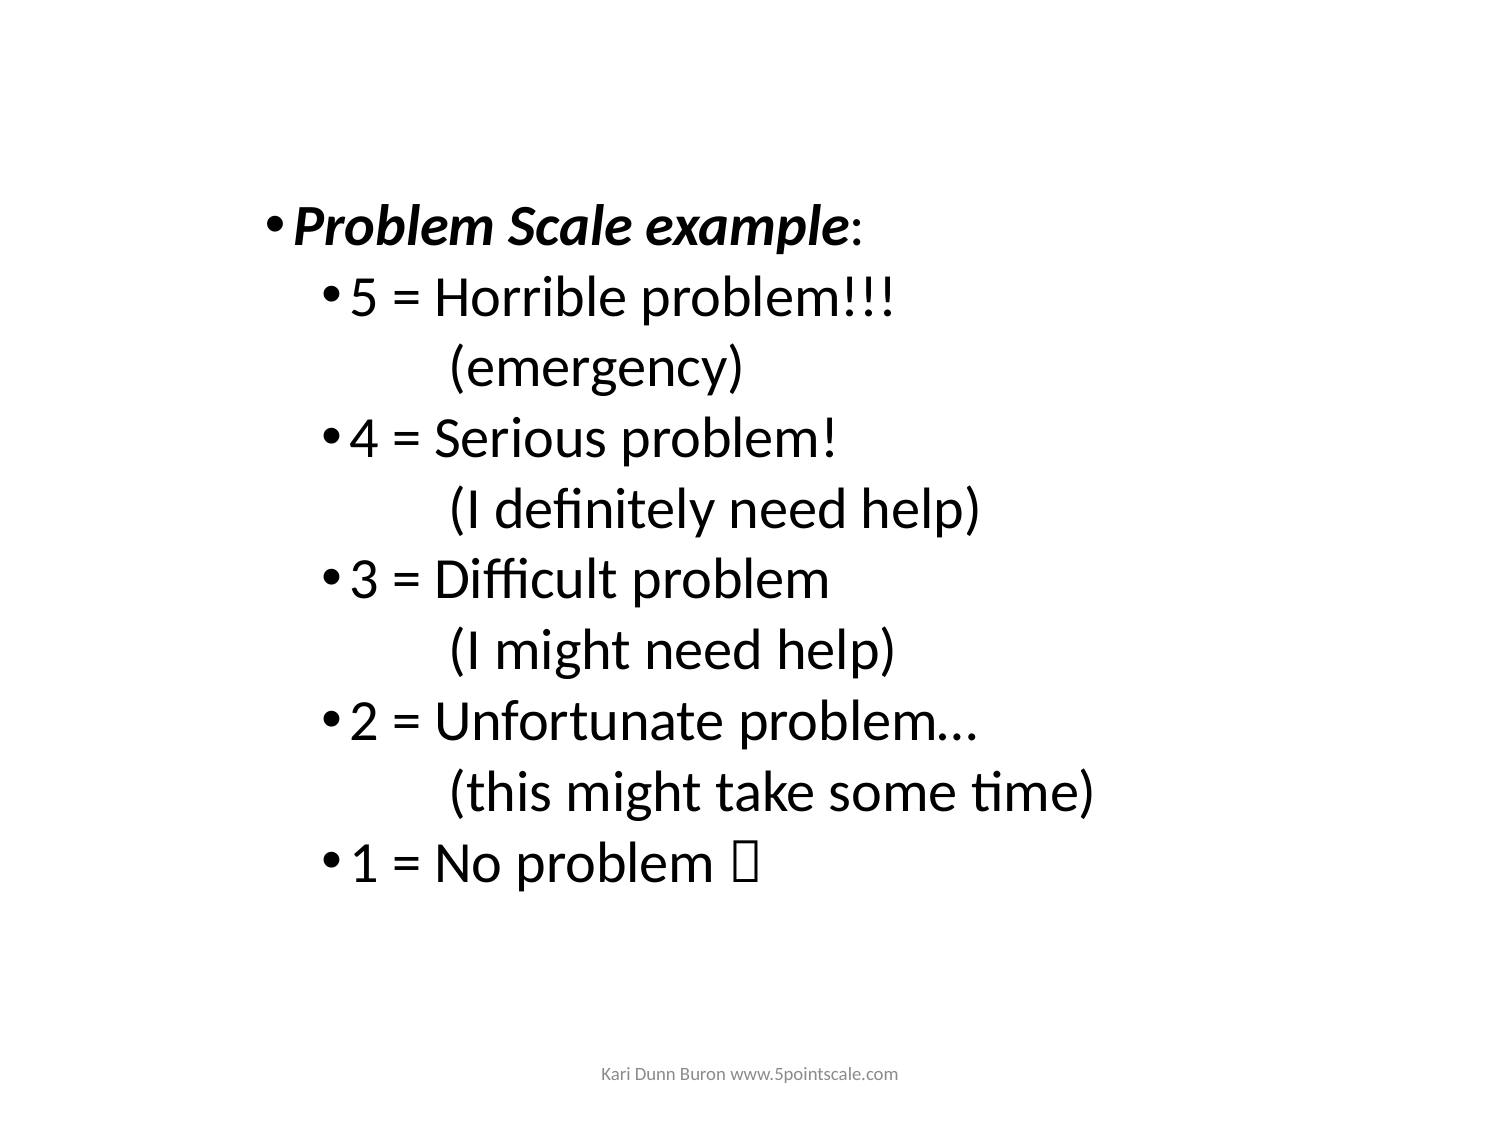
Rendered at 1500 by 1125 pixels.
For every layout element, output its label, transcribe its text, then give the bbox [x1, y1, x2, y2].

list Problem Scale example: 5 = Horrible problem!!! (emergency) 4 = Serious problem! (I definitely need help) 3 = Difficult problem (I might need help) 2 = Unfortunate problem… (this might take some time) 1 = No problem  [249, 187, 1500, 908]
footer Kari Dunn Buron www.5pointscale.com [496, 1042, 1004, 1103]
